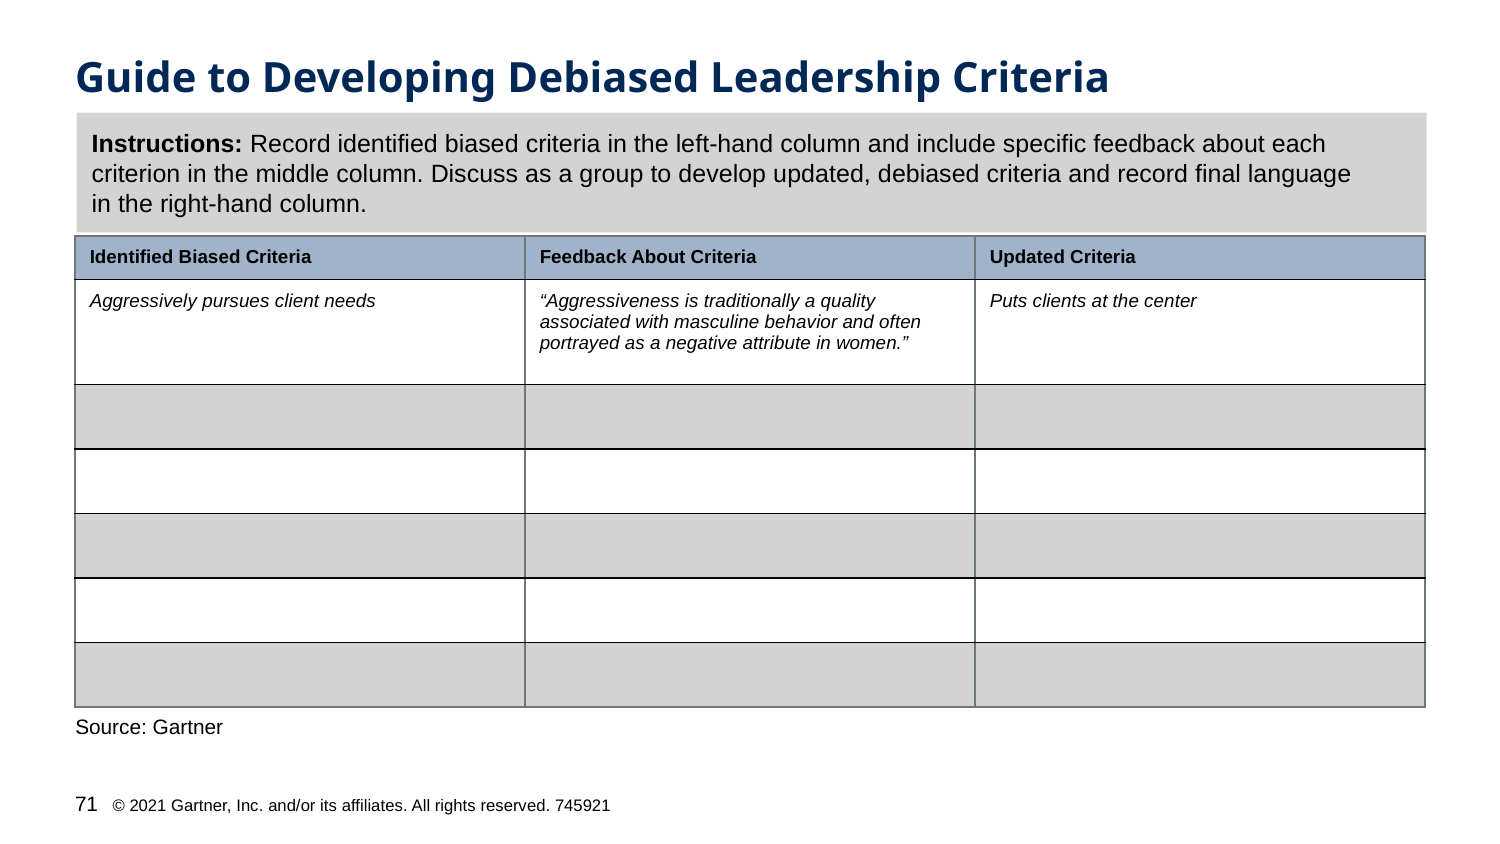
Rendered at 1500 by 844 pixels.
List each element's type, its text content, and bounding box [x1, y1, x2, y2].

table_cell [526, 643, 974, 706]
table_cell [526, 450, 974, 513]
title Guide to Developing Debiased Leadership Criteria [75, 56, 1425, 85]
table_cell [76, 450, 524, 513]
table_header Updated Criteria [976, 237, 1424, 279]
table_cell Puts clients at the center [976, 280, 1424, 384]
table_cell [76, 514, 524, 577]
table_cell [76, 579, 524, 642]
table_cell Aggressively pursues client needs [76, 280, 524, 384]
table_header Feedback About Criteria [526, 237, 974, 279]
table_cell [976, 643, 1424, 706]
text_box Instructions: Record identified biased criteria in the left-hand column and include specific feedback about each criterion in the middle column. Discuss as a group to develop updated, debiased criteria and record final language in the right-hand column. [76, 112, 1427, 233]
table_cell [976, 514, 1424, 577]
table_cell [526, 385, 974, 448]
table_cell [76, 385, 524, 448]
table_cell [976, 579, 1424, 642]
table_cell [976, 450, 1424, 513]
table_cell [76, 643, 524, 698]
text_box Source: Gartner [75, 698, 646, 739]
table_header Identified Biased Criteria [76, 237, 524, 279]
table_cell [526, 579, 974, 642]
table_cell [526, 514, 974, 577]
table_cell [976, 385, 1424, 448]
table_cell “Aggressiveness is traditionally a quality associated with masculine behavior and often portrayed as a negative attribute in women.” [526, 280, 974, 384]
